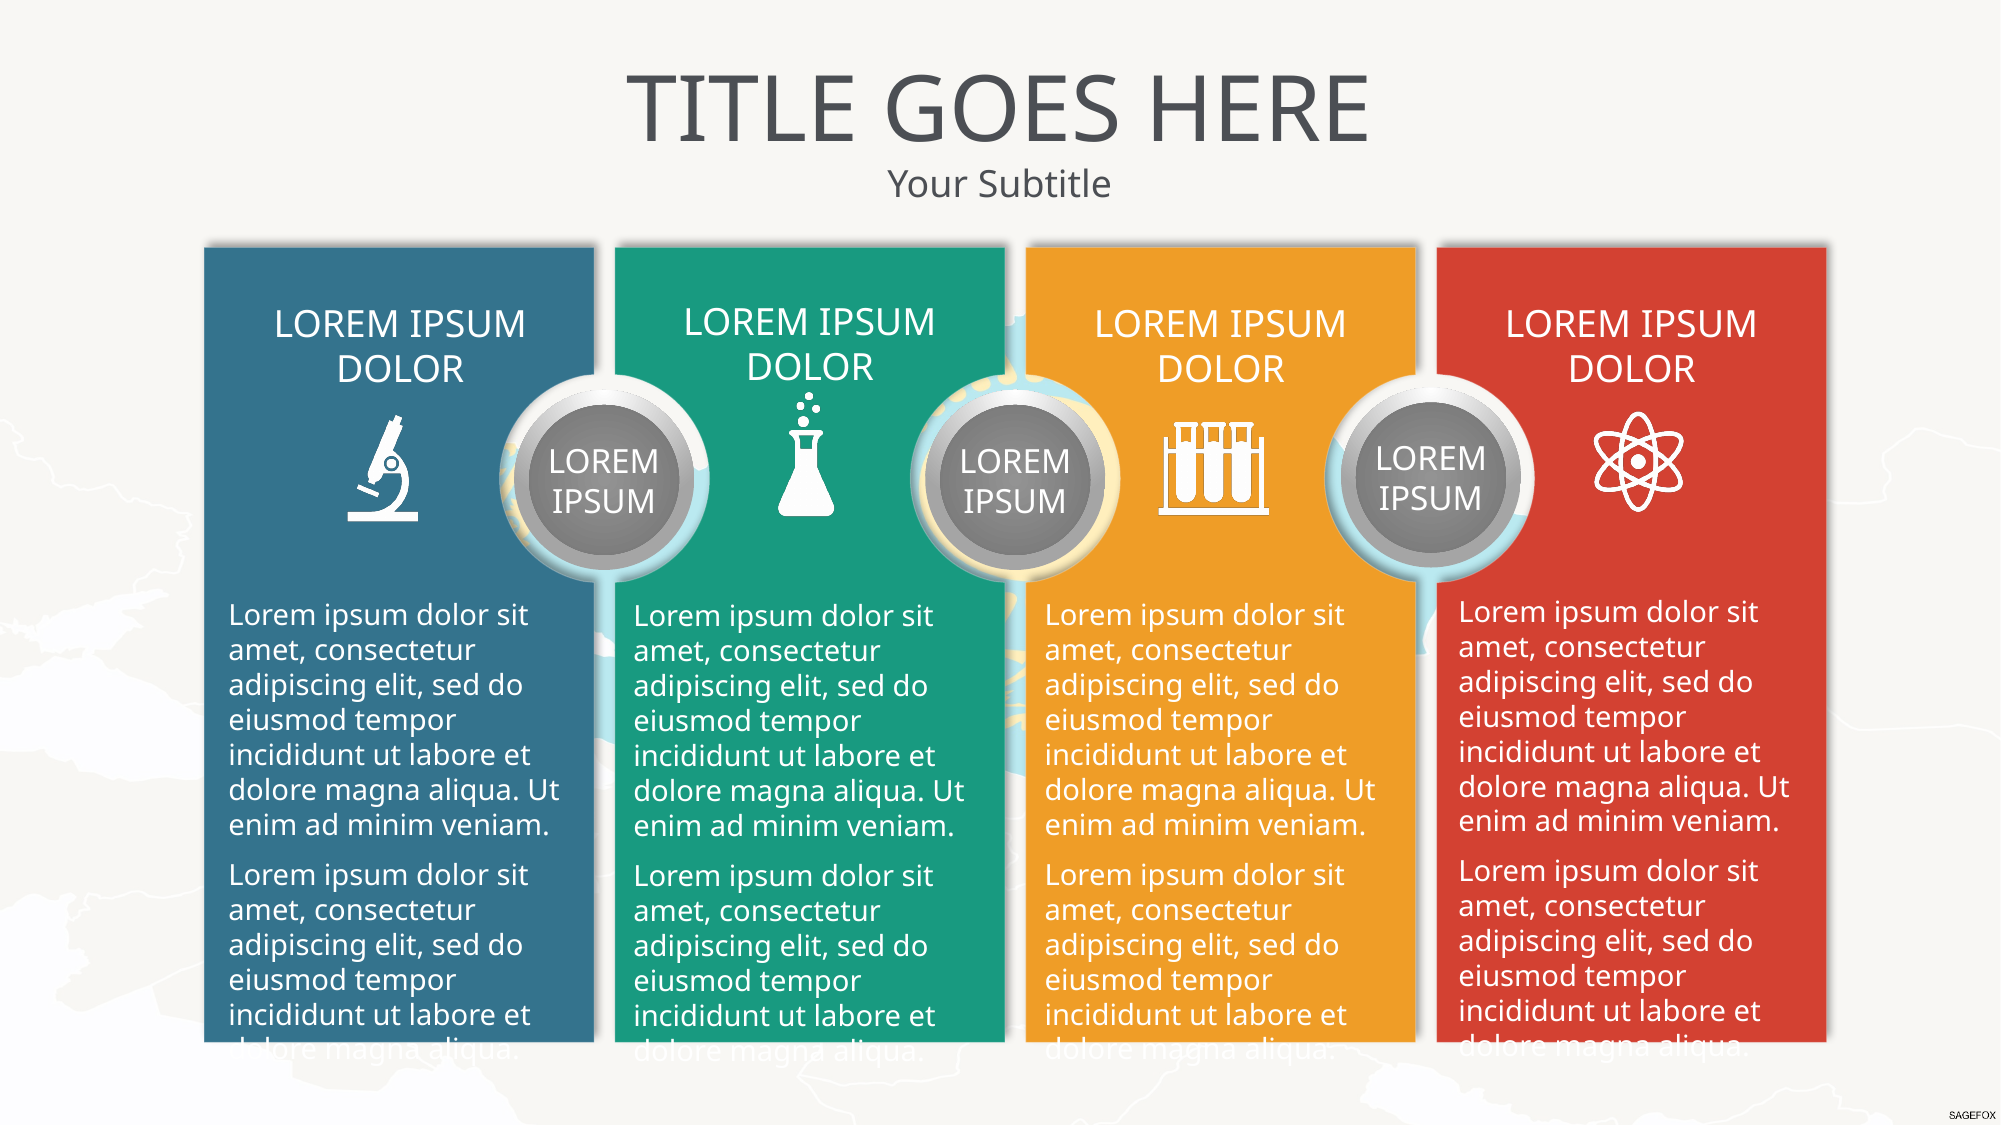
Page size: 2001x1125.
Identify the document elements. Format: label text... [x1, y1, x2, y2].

text_box Lorem ipsum dolor sit amet, consectetur adipiscing elit, sed do eiusmod tempor incididunt ut labore et dolore magna aliqua. Ut enim ad minim veniam. Lorem ipsum dolor sit amet, consectetur adipiscing elit, sed do eiusmod tempor incididunt ut labore et dolore magna aliqua. [618, 589, 1009, 1075]
text_box [613, 414, 1006, 1044]
picture [1925, 0, 2001, 1125]
text_box [1435, 246, 1828, 1044]
text_box TITLE GOES HERE Your Subtitle [548, 42, 1452, 212]
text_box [925, 389, 1106, 570]
text_box [1024, 415, 1417, 1044]
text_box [514, 389, 695, 570]
picture [1578, 401, 1699, 522]
text_box LOREM IPSUM DOLOR [631, 291, 989, 414]
text_box LOREM IPSUM DOLOR [1042, 292, 1400, 415]
text_box [203, 246, 596, 1044]
picture [322, 408, 443, 529]
picture [738, 386, 874, 522]
text_box [1024, 246, 1417, 379]
text_box Lorem ipsum dolor sit amet, consectetur adipiscing elit, sed do eiusmod tempor incididunt ut labore et dolore magna aliqua. Ut enim ad minim veniam. Lorem ipsum dolor sit amet, consectetur adipiscing elit, sed do eiusmod tempor incididunt ut labore et dolore magna aliqua. [1029, 588, 1421, 1074]
text_box LOREM IPSUM DOLOR [1453, 292, 1810, 416]
text_box Lorem ipsum dolor sit amet, consectetur adipiscing elit, sed do eiusmod tempor incididunt ut labore et dolore magna aliqua. Ut enim ad minim veniam. Lorem ipsum dolor sit amet, consectetur adipiscing elit, sed do eiusmod tempor incididunt ut labore et dolore magna aliqua. [1443, 585, 1835, 1070]
picture [1153, 408, 1274, 529]
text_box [1340, 387, 1521, 568]
text_box LOREM IPSUM DOLOR [221, 292, 579, 415]
text_box Lorem ipsum dolor sit amet, consectetur adipiscing elit, sed do eiusmod tempor incididunt ut labore et dolore magna aliqua. Ut enim ad minim veniam. Lorem ipsum dolor sit amet, consectetur adipiscing elit, sed do eiusmod tempor incididunt ut labore et dolore magna aliqua. [213, 588, 605, 1074]
text_box [613, 246, 1006, 378]
